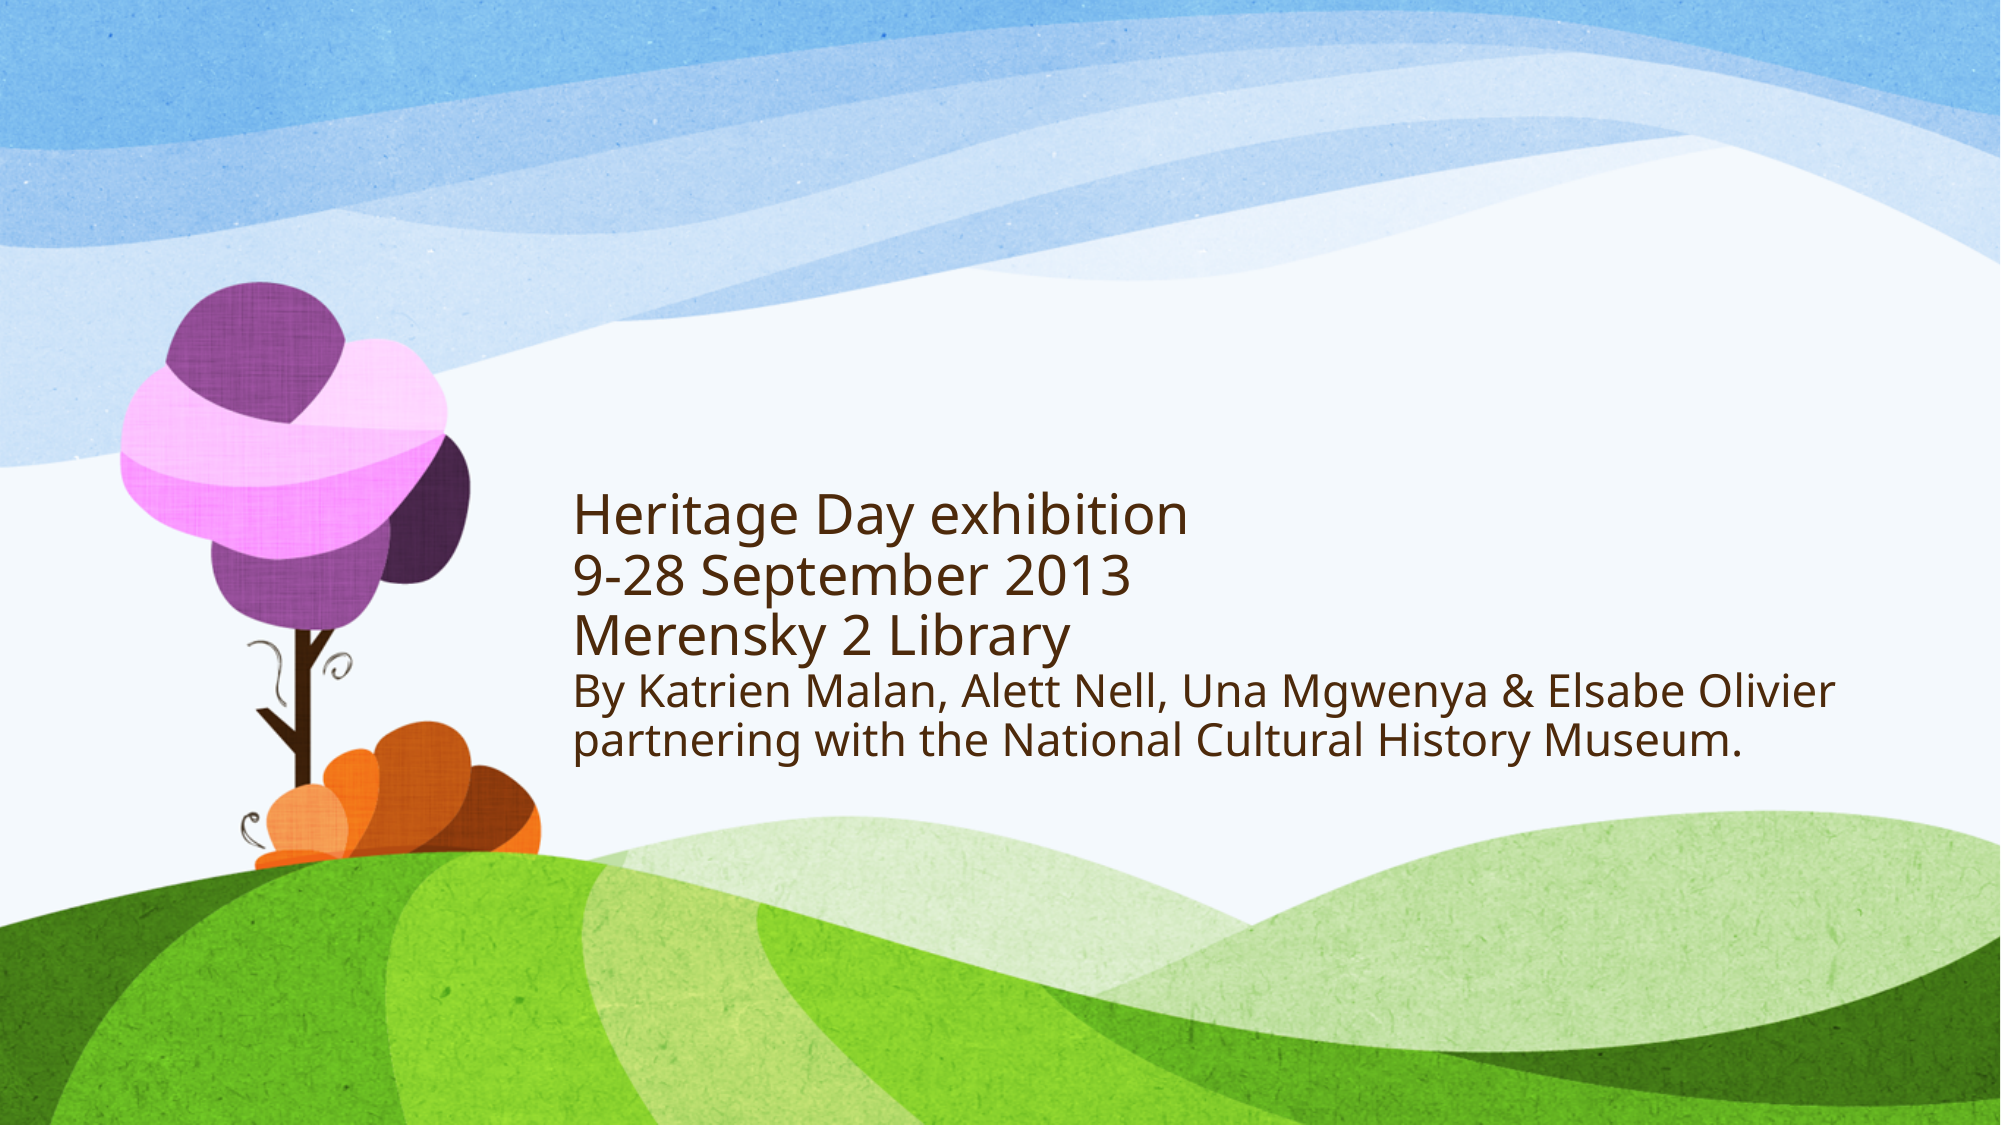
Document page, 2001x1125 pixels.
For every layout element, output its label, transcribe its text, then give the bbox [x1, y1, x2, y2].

picture [0, 0, 2001, 1125]
title Heritage Day exhibition 9-28 September 2013 Merensky 2 Library By Katrien Malan, Alett Nell, Una Mgwenya & Elsabe Olivier partnering with the National Cultural History Museum. [557, 474, 1941, 775]
